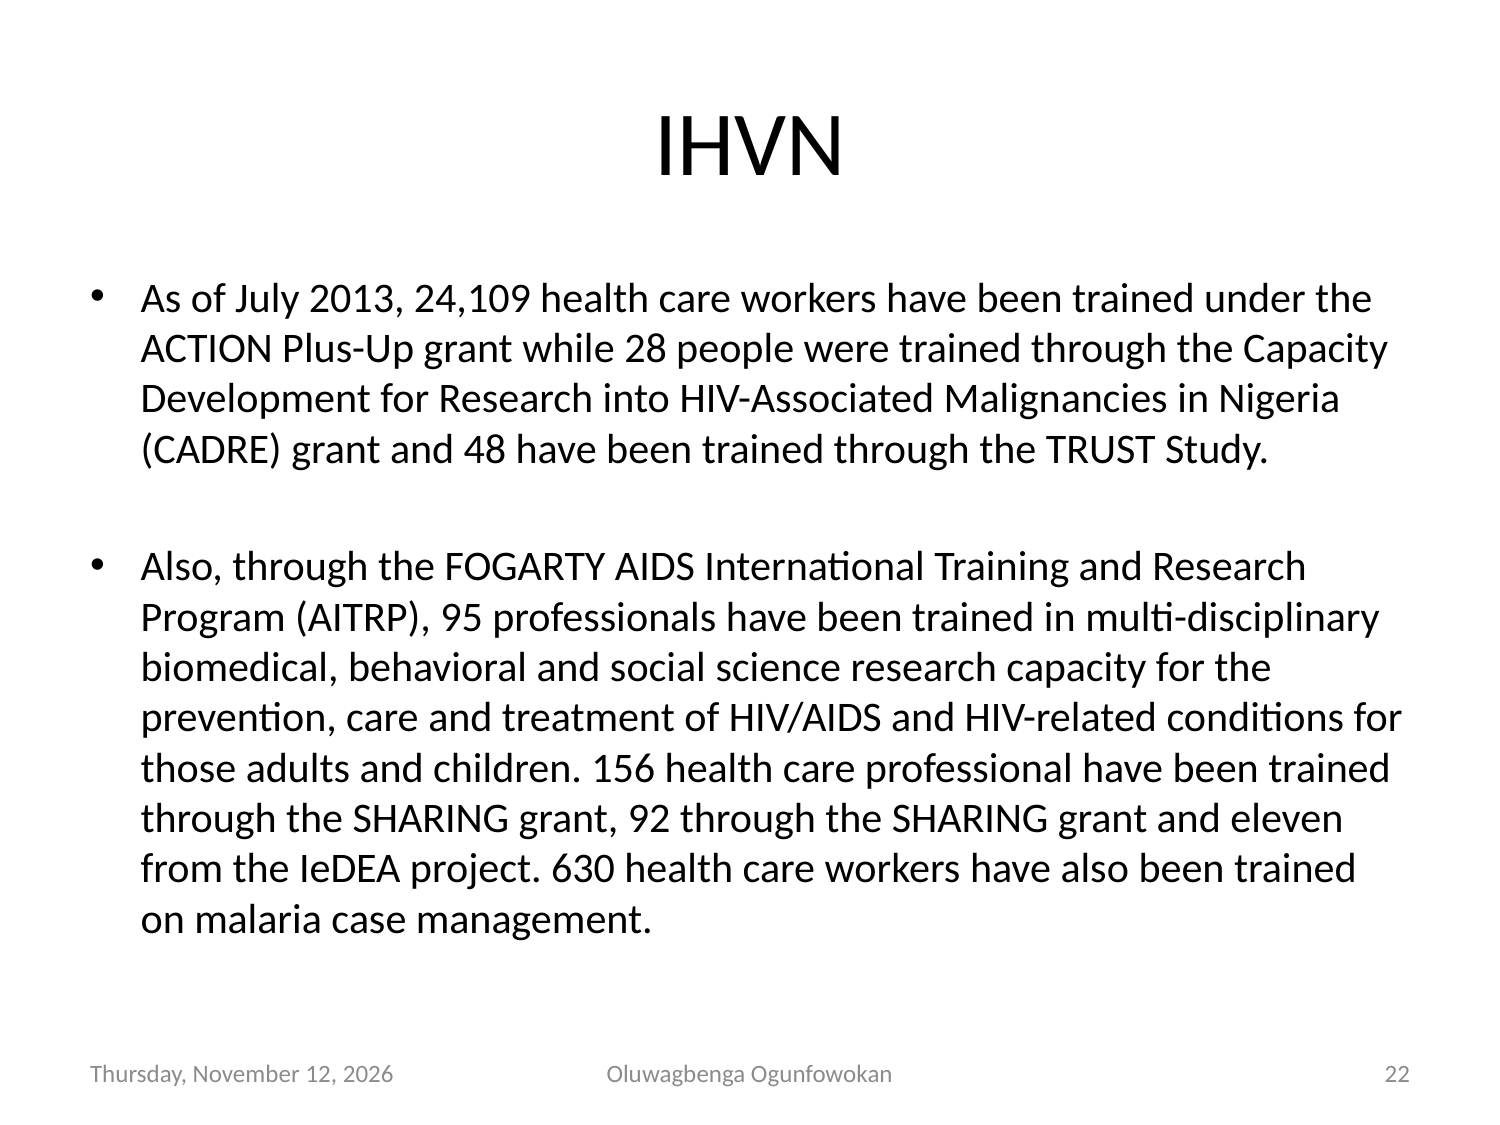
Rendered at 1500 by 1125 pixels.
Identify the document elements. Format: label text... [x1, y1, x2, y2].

title IHVN [75, 45, 1425, 233]
list As of July 2013, 24,109 health care workers have been trained under the ACTION Plus-Up grant while 28 people were trained through the Capacity Development for Research into HIV-Associated Malignancies in Nigeria (CADRE) grant and 48 have been trained through the TRUST Study. Also, through the FOGARTY AIDS International Training and Research Program (AITRP), 95 professionals have been trained in multi-disciplinary biomedical, behavioral and social science research capacity for the prevention, care and treatment of HIV/AIDS and HIV-related conditions for those adults and children. 156 health care professional have been trained through the SHARING grant, 92 through the SHARING grant and eleven from the IeDEA project. 630 health care workers have also been trained on malaria case management. [75, 262, 1425, 1005]
slide_number 22 [1074, 1042, 1425, 1103]
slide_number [75, 1042, 425, 1103]
footer Oluwagbenga Ogunfowokan [512, 1042, 988, 1103]
